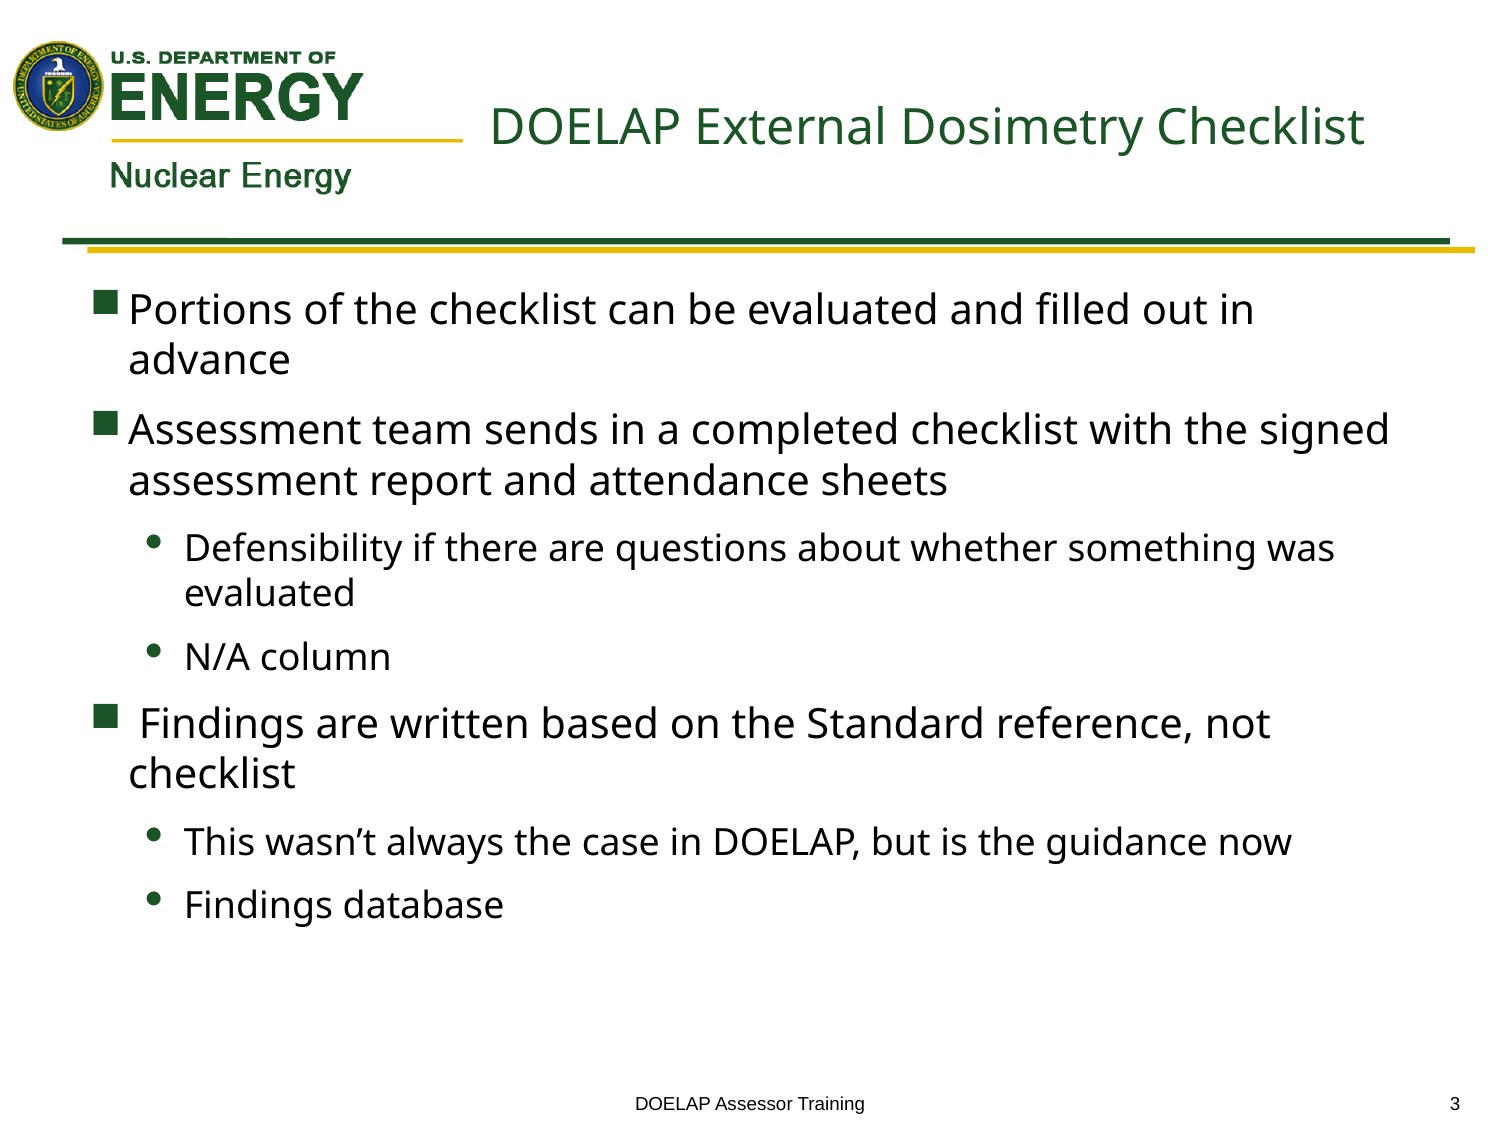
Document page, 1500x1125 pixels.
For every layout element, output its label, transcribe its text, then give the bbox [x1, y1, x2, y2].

title DOELAP External Dosimetry Checklist [474, 24, 1426, 226]
picture [12, 14, 463, 263]
footer DOELAP Assessor Training [512, 1084, 988, 1125]
list Portions of the checklist can be evaluated and filled out in advance Assessment team sends in a completed checklist with the signed assessment report and attendance sheets Defensibility if there are questions about whether something was evaluated N/A column Findings are written based on the Standard reference, not checklist This wasn’t always the case in DOELAP, but is the guidance now Findings database [74, 274, 1426, 1051]
